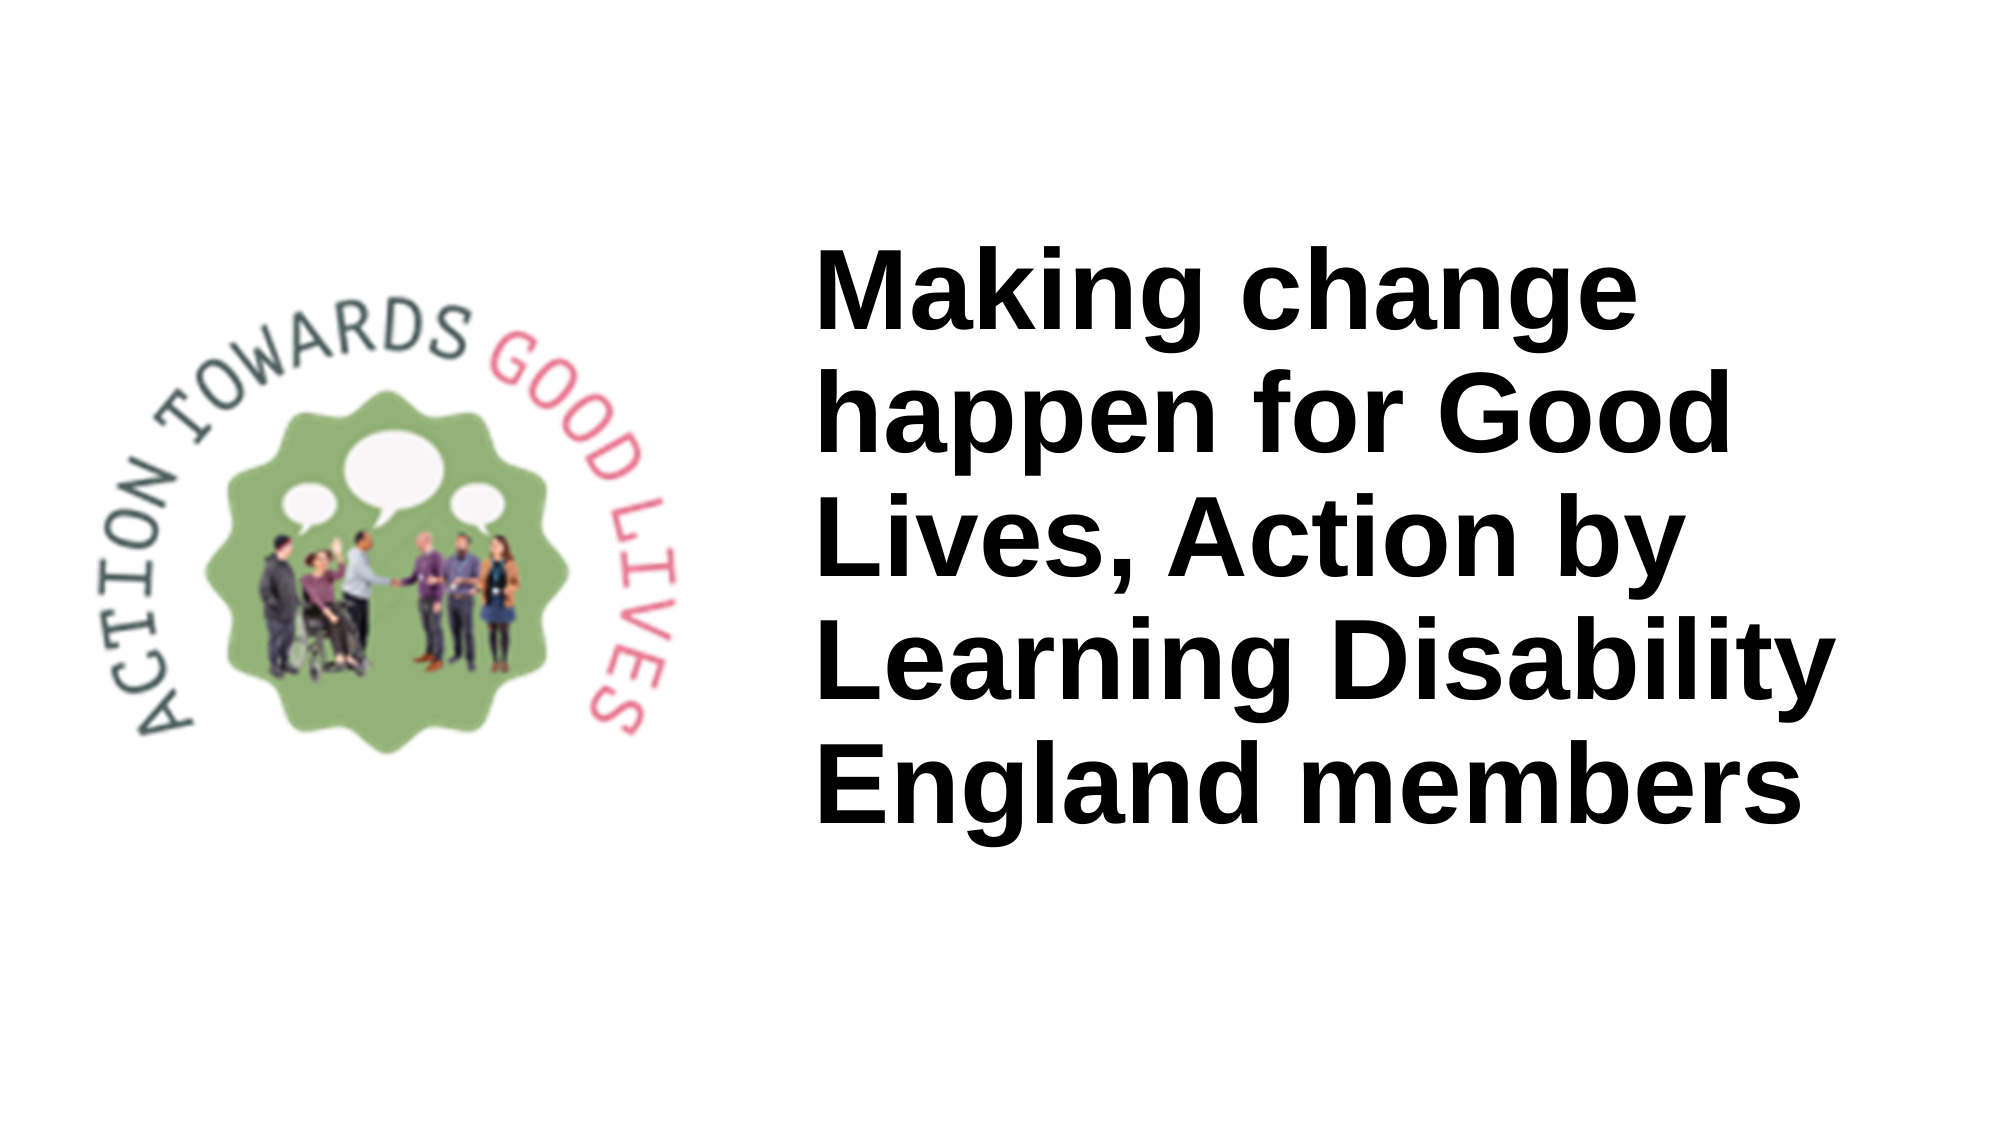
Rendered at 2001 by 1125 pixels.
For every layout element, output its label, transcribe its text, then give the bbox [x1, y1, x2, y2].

title Making change happen for Good Lives, Action by Learning Disability England members [798, 217, 1900, 856]
picture [52, 261, 723, 933]
